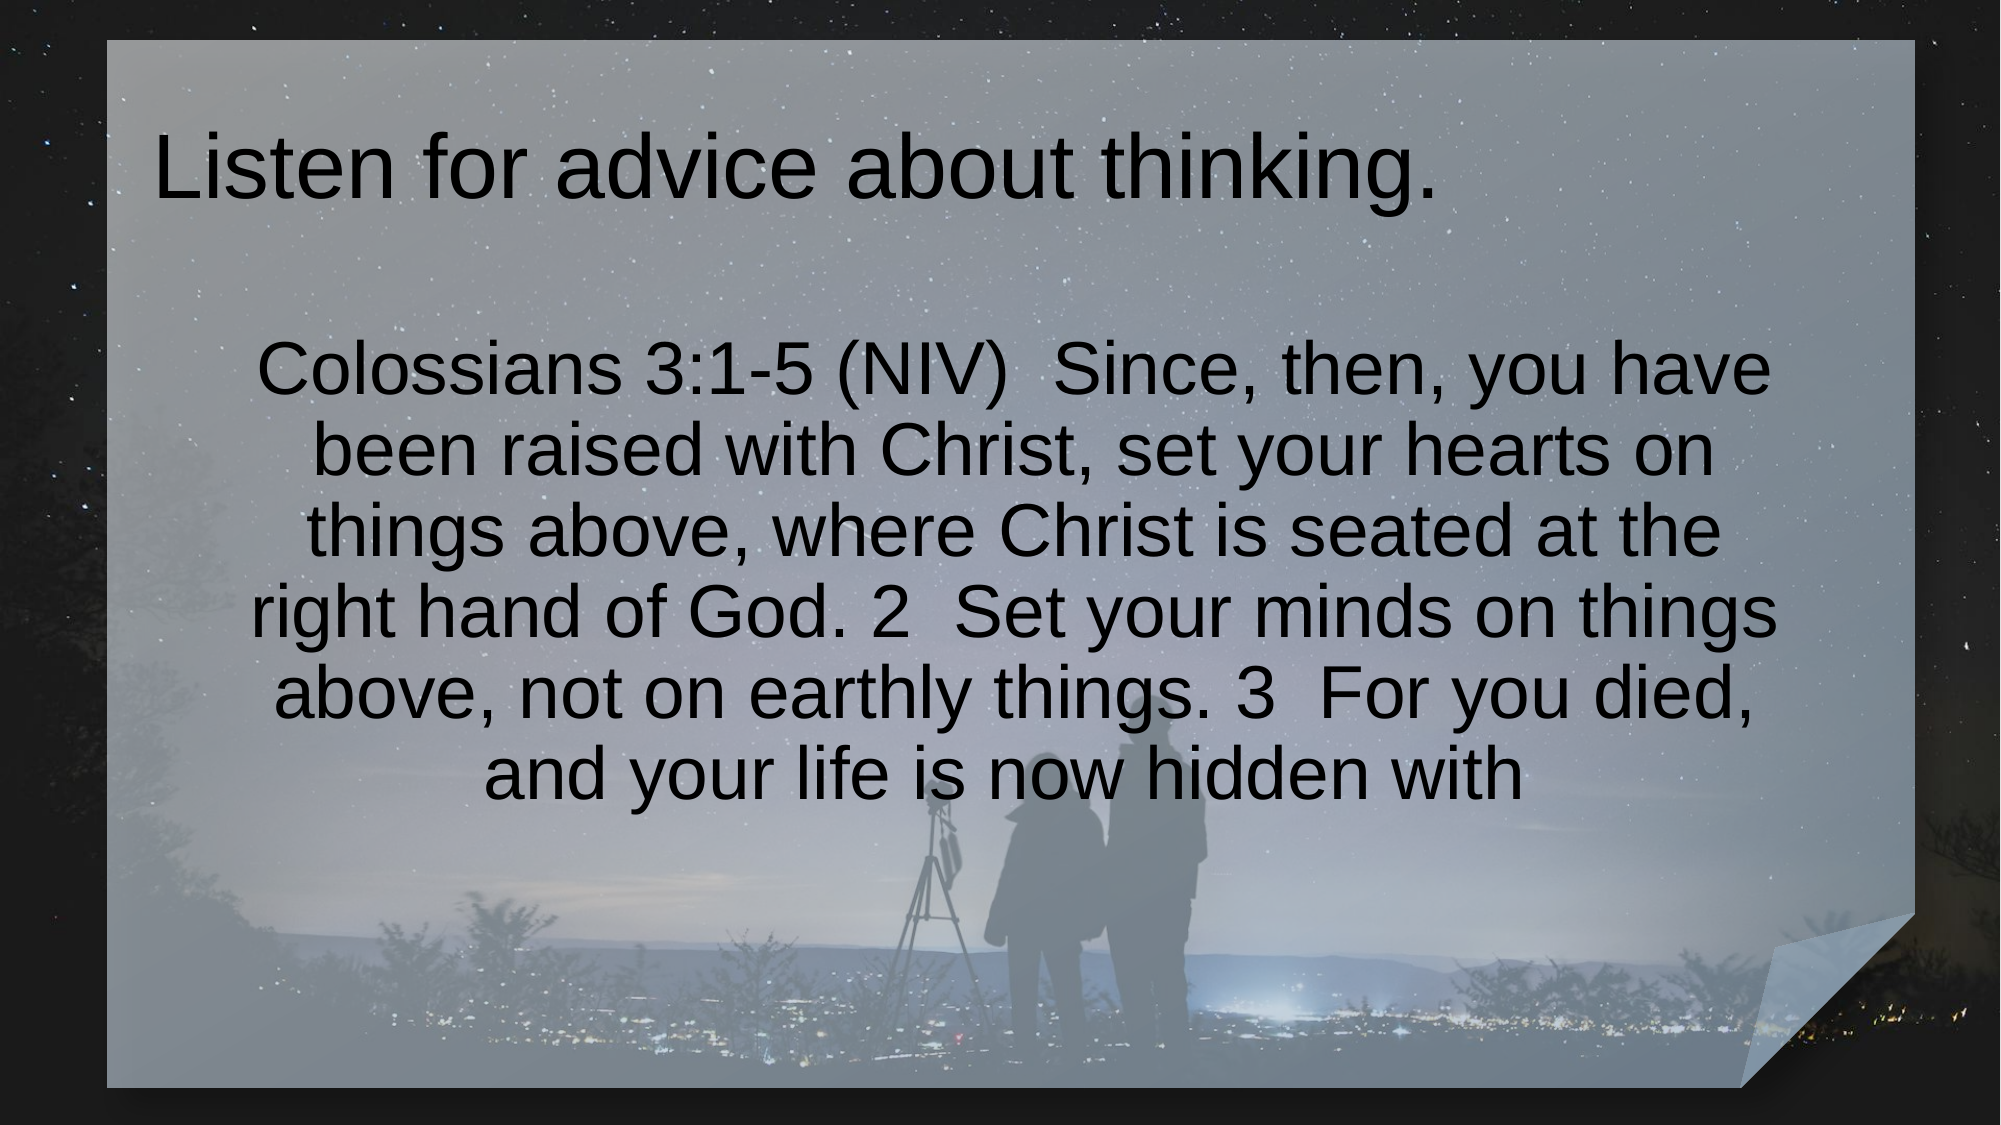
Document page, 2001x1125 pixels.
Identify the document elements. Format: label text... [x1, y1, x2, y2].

list Colossians 3:1-5 (NIV) Since, then, you have been raised with Christ, set your hearts on things above, where Christ is seated at the right hand of God. 2 Set your minds on things above, not on earthly things. 3 For you died, and your life is now hidden with [229, 322, 1802, 1037]
title Listen for advice about thinking. [137, 59, 1863, 278]
picture [0, 0, 2001, 1125]
